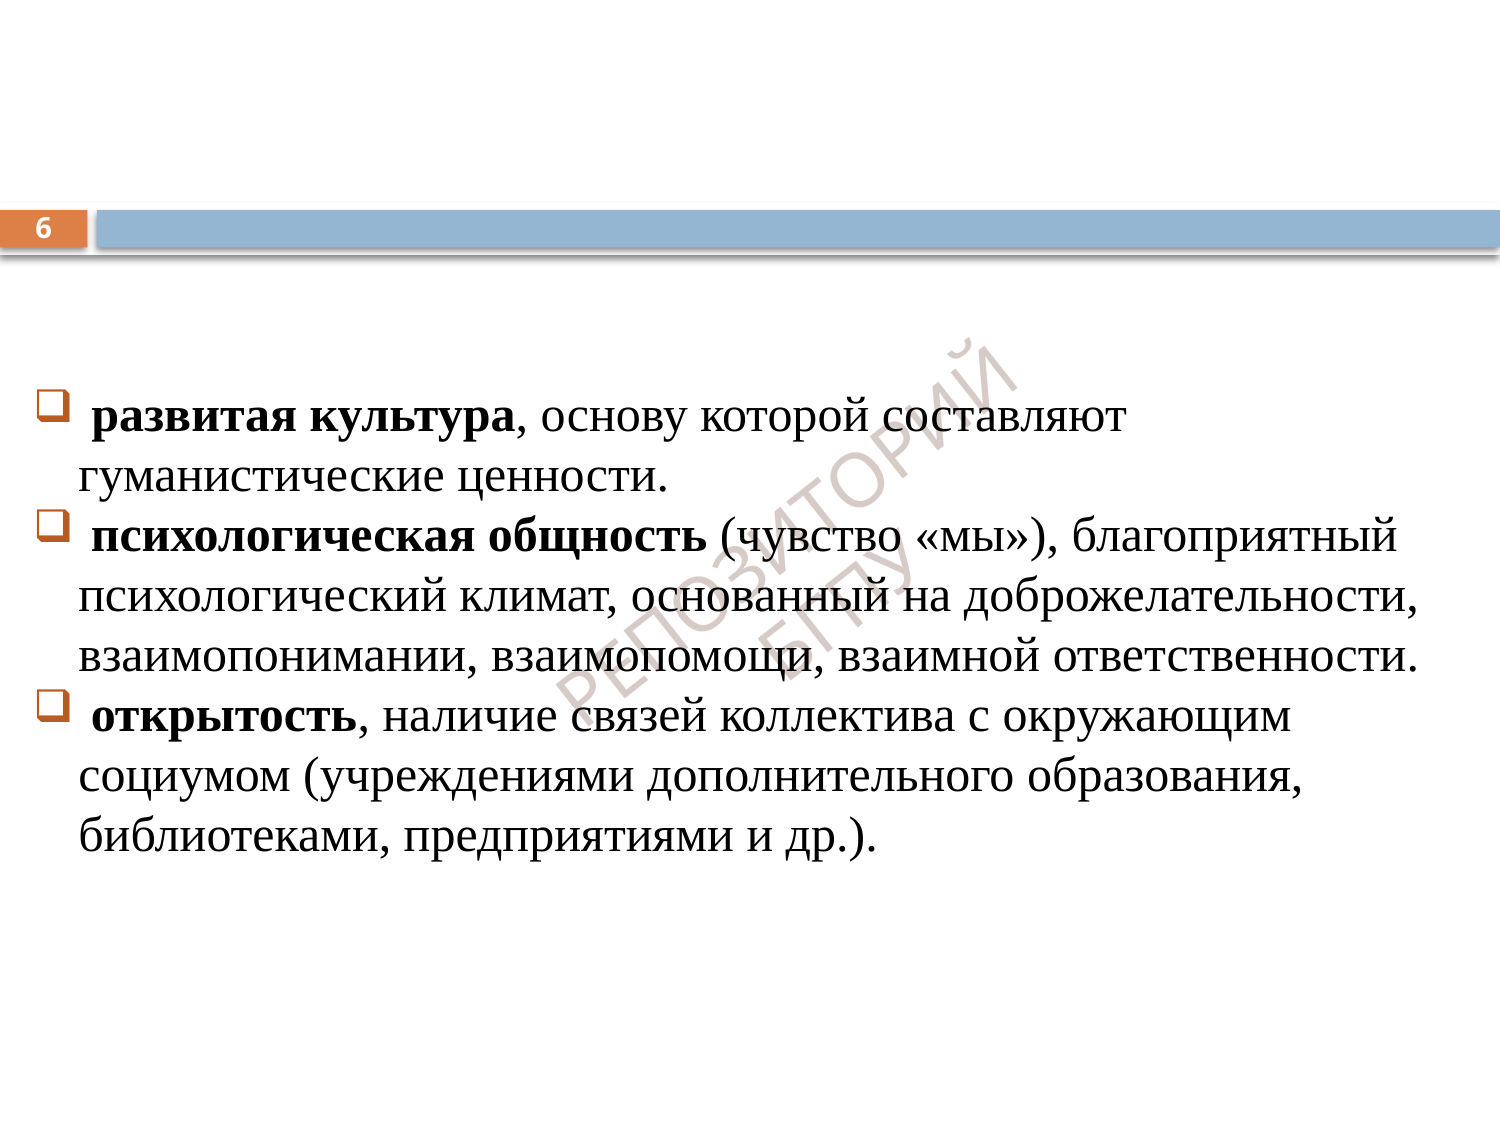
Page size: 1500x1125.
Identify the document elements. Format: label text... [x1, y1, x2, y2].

list развитая культура, основу которой составляют гуманистические ценности. психологическая общность (чувство «мы»), благоприятный психологический климат, основанный на доброжелательности, взаимопонимании, взаимопомощи, взаимной ответственности. открытость, наличие связей коллектива с окружающим социумом (учреждениями дополнительного образования, библиотеками, предприятиями и др.). [0, 314, 1459, 1125]
title [29, 78, 1433, 241]
slide_number 6 [0, 208, 88, 249]
